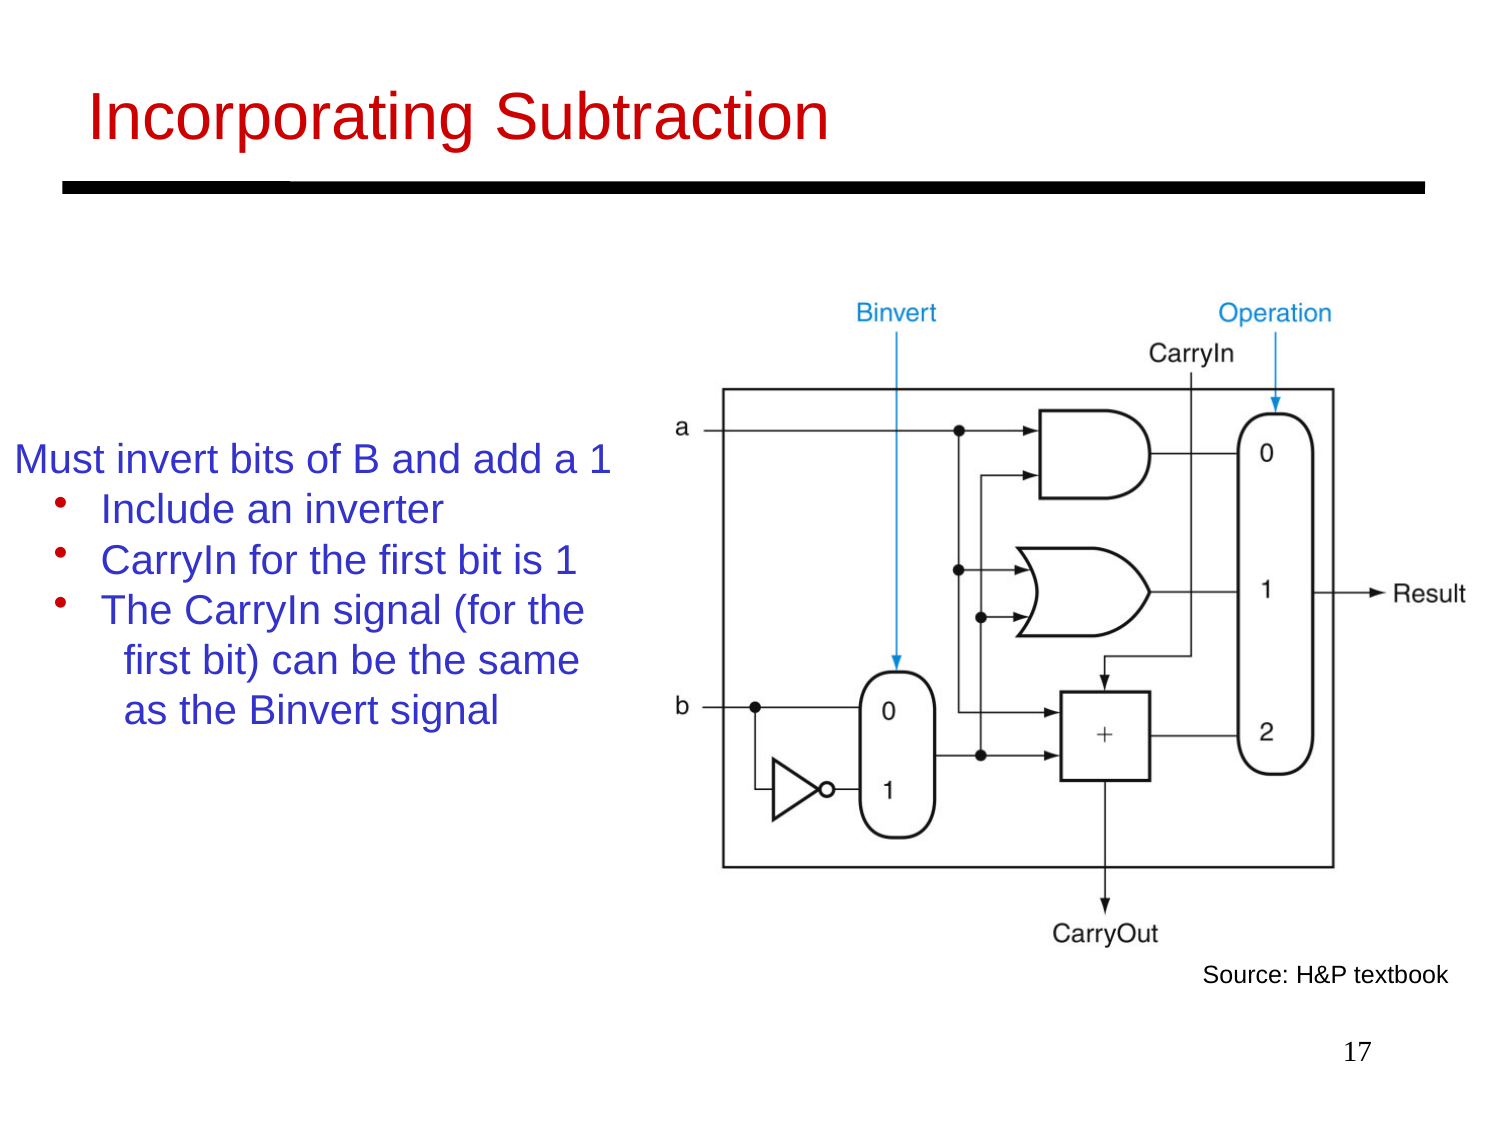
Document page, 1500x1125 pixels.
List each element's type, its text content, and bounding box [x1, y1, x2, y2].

picture [674, 299, 1466, 948]
text_box Source: H&P textbook [1187, 951, 1465, 997]
slide_number 17 [1074, 1025, 1388, 1100]
text_box Incorporating Subtraction [72, 65, 847, 160]
text_box Must invert bits of B and add a 1 Include an inverter CarryIn for the first bit is 1 The CarryIn signal (for the first bit) can be the same as the Binvert signal [0, 424, 628, 740]
